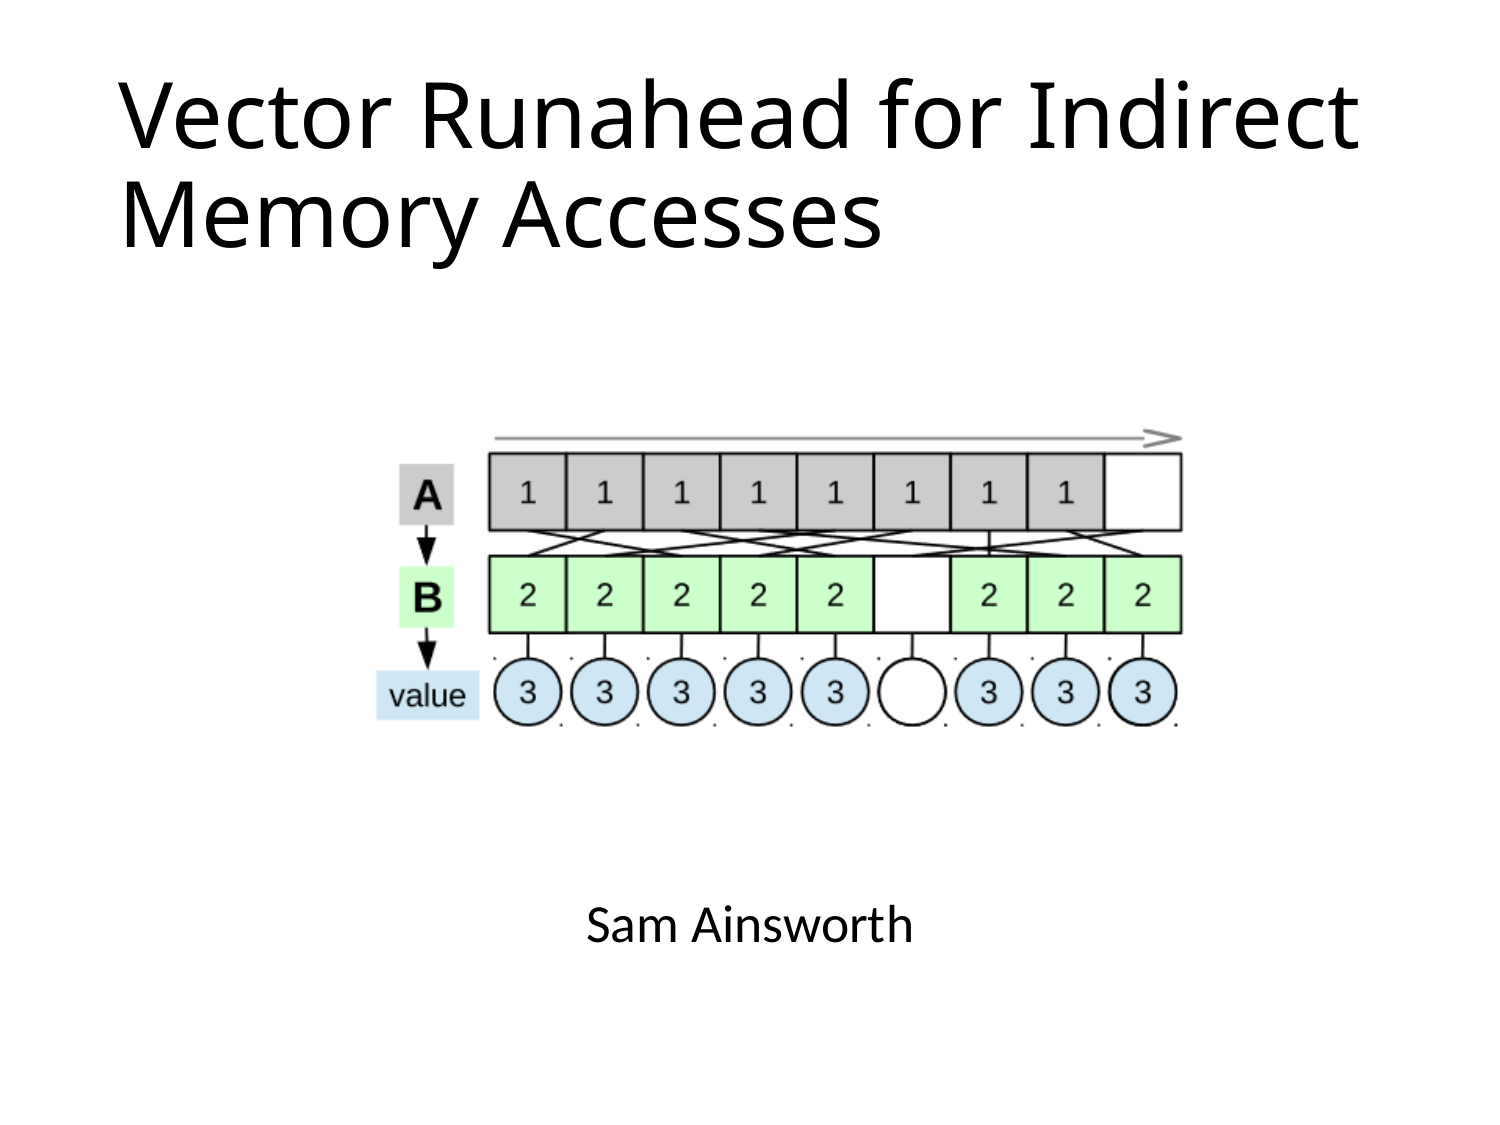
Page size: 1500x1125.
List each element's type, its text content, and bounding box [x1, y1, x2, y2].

picture [320, 422, 1234, 744]
text_box Sam Ainsworth [567, 888, 933, 963]
title Vector Runahead for Indirect Memory Accesses [103, 59, 1397, 278]
